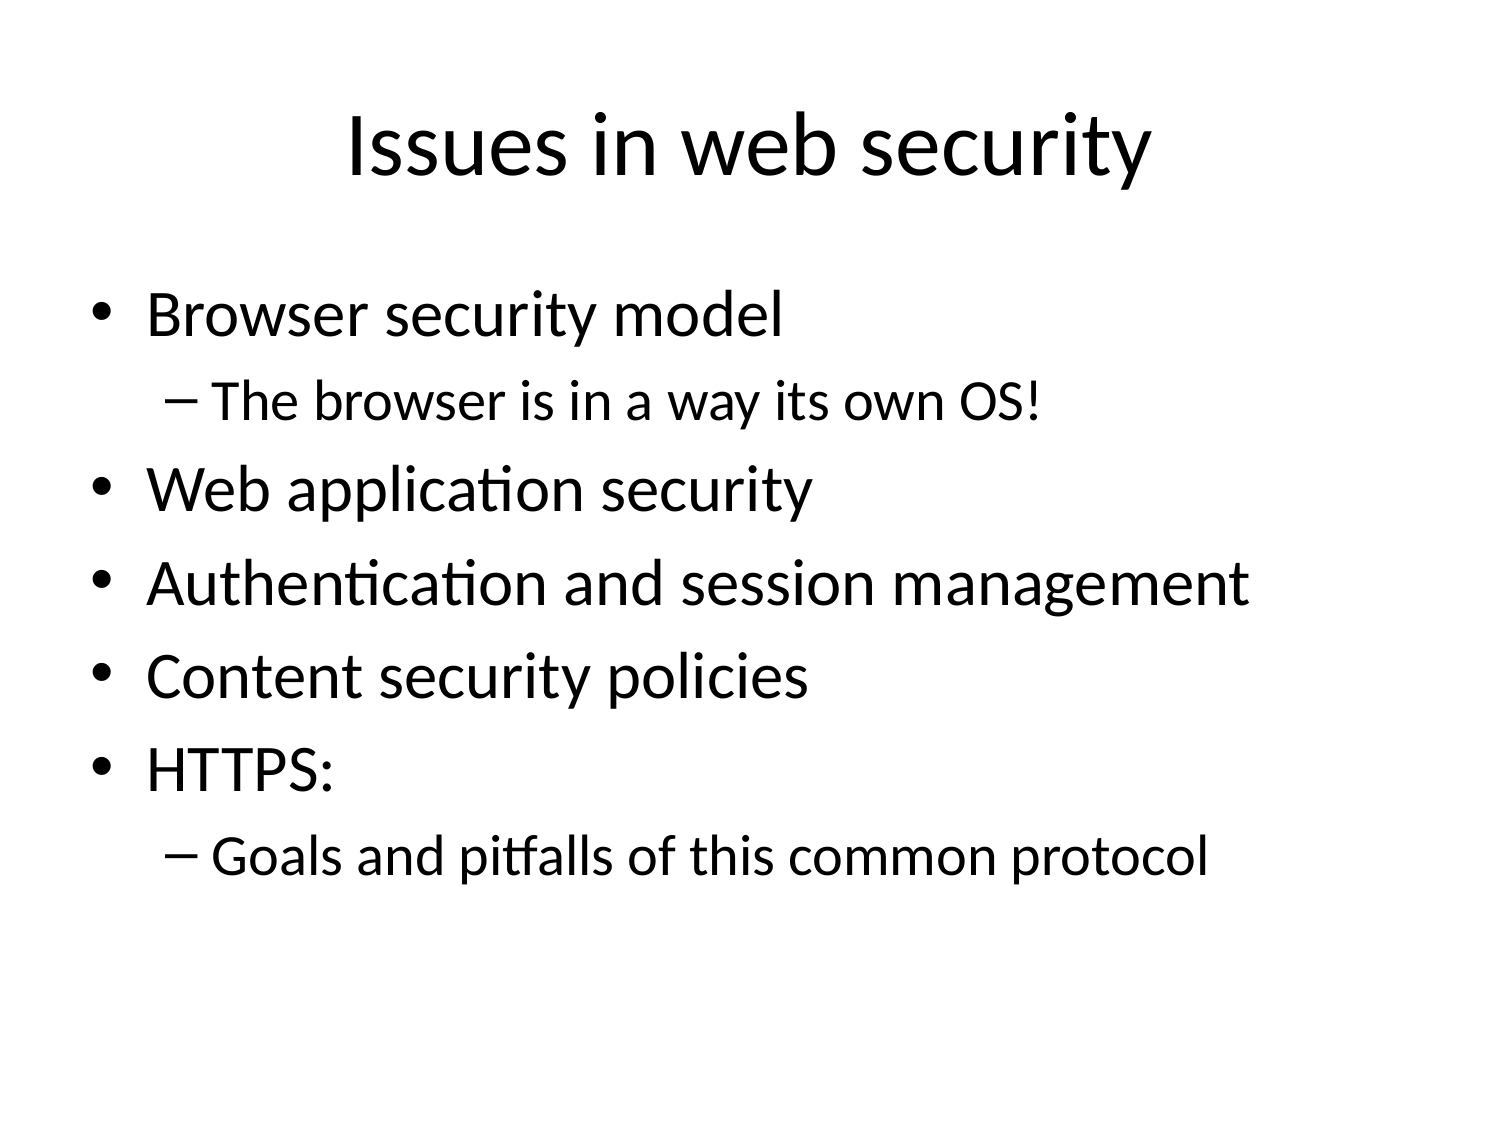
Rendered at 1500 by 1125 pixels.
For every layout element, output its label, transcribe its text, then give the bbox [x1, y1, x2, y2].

list Browser security model The browser is in a way its own OS! Web application security Authentication and session management Content security policies HTTPS: Goals and pitfalls of this common protocol [75, 262, 1425, 1005]
title Issues in web security [75, 45, 1425, 233]
